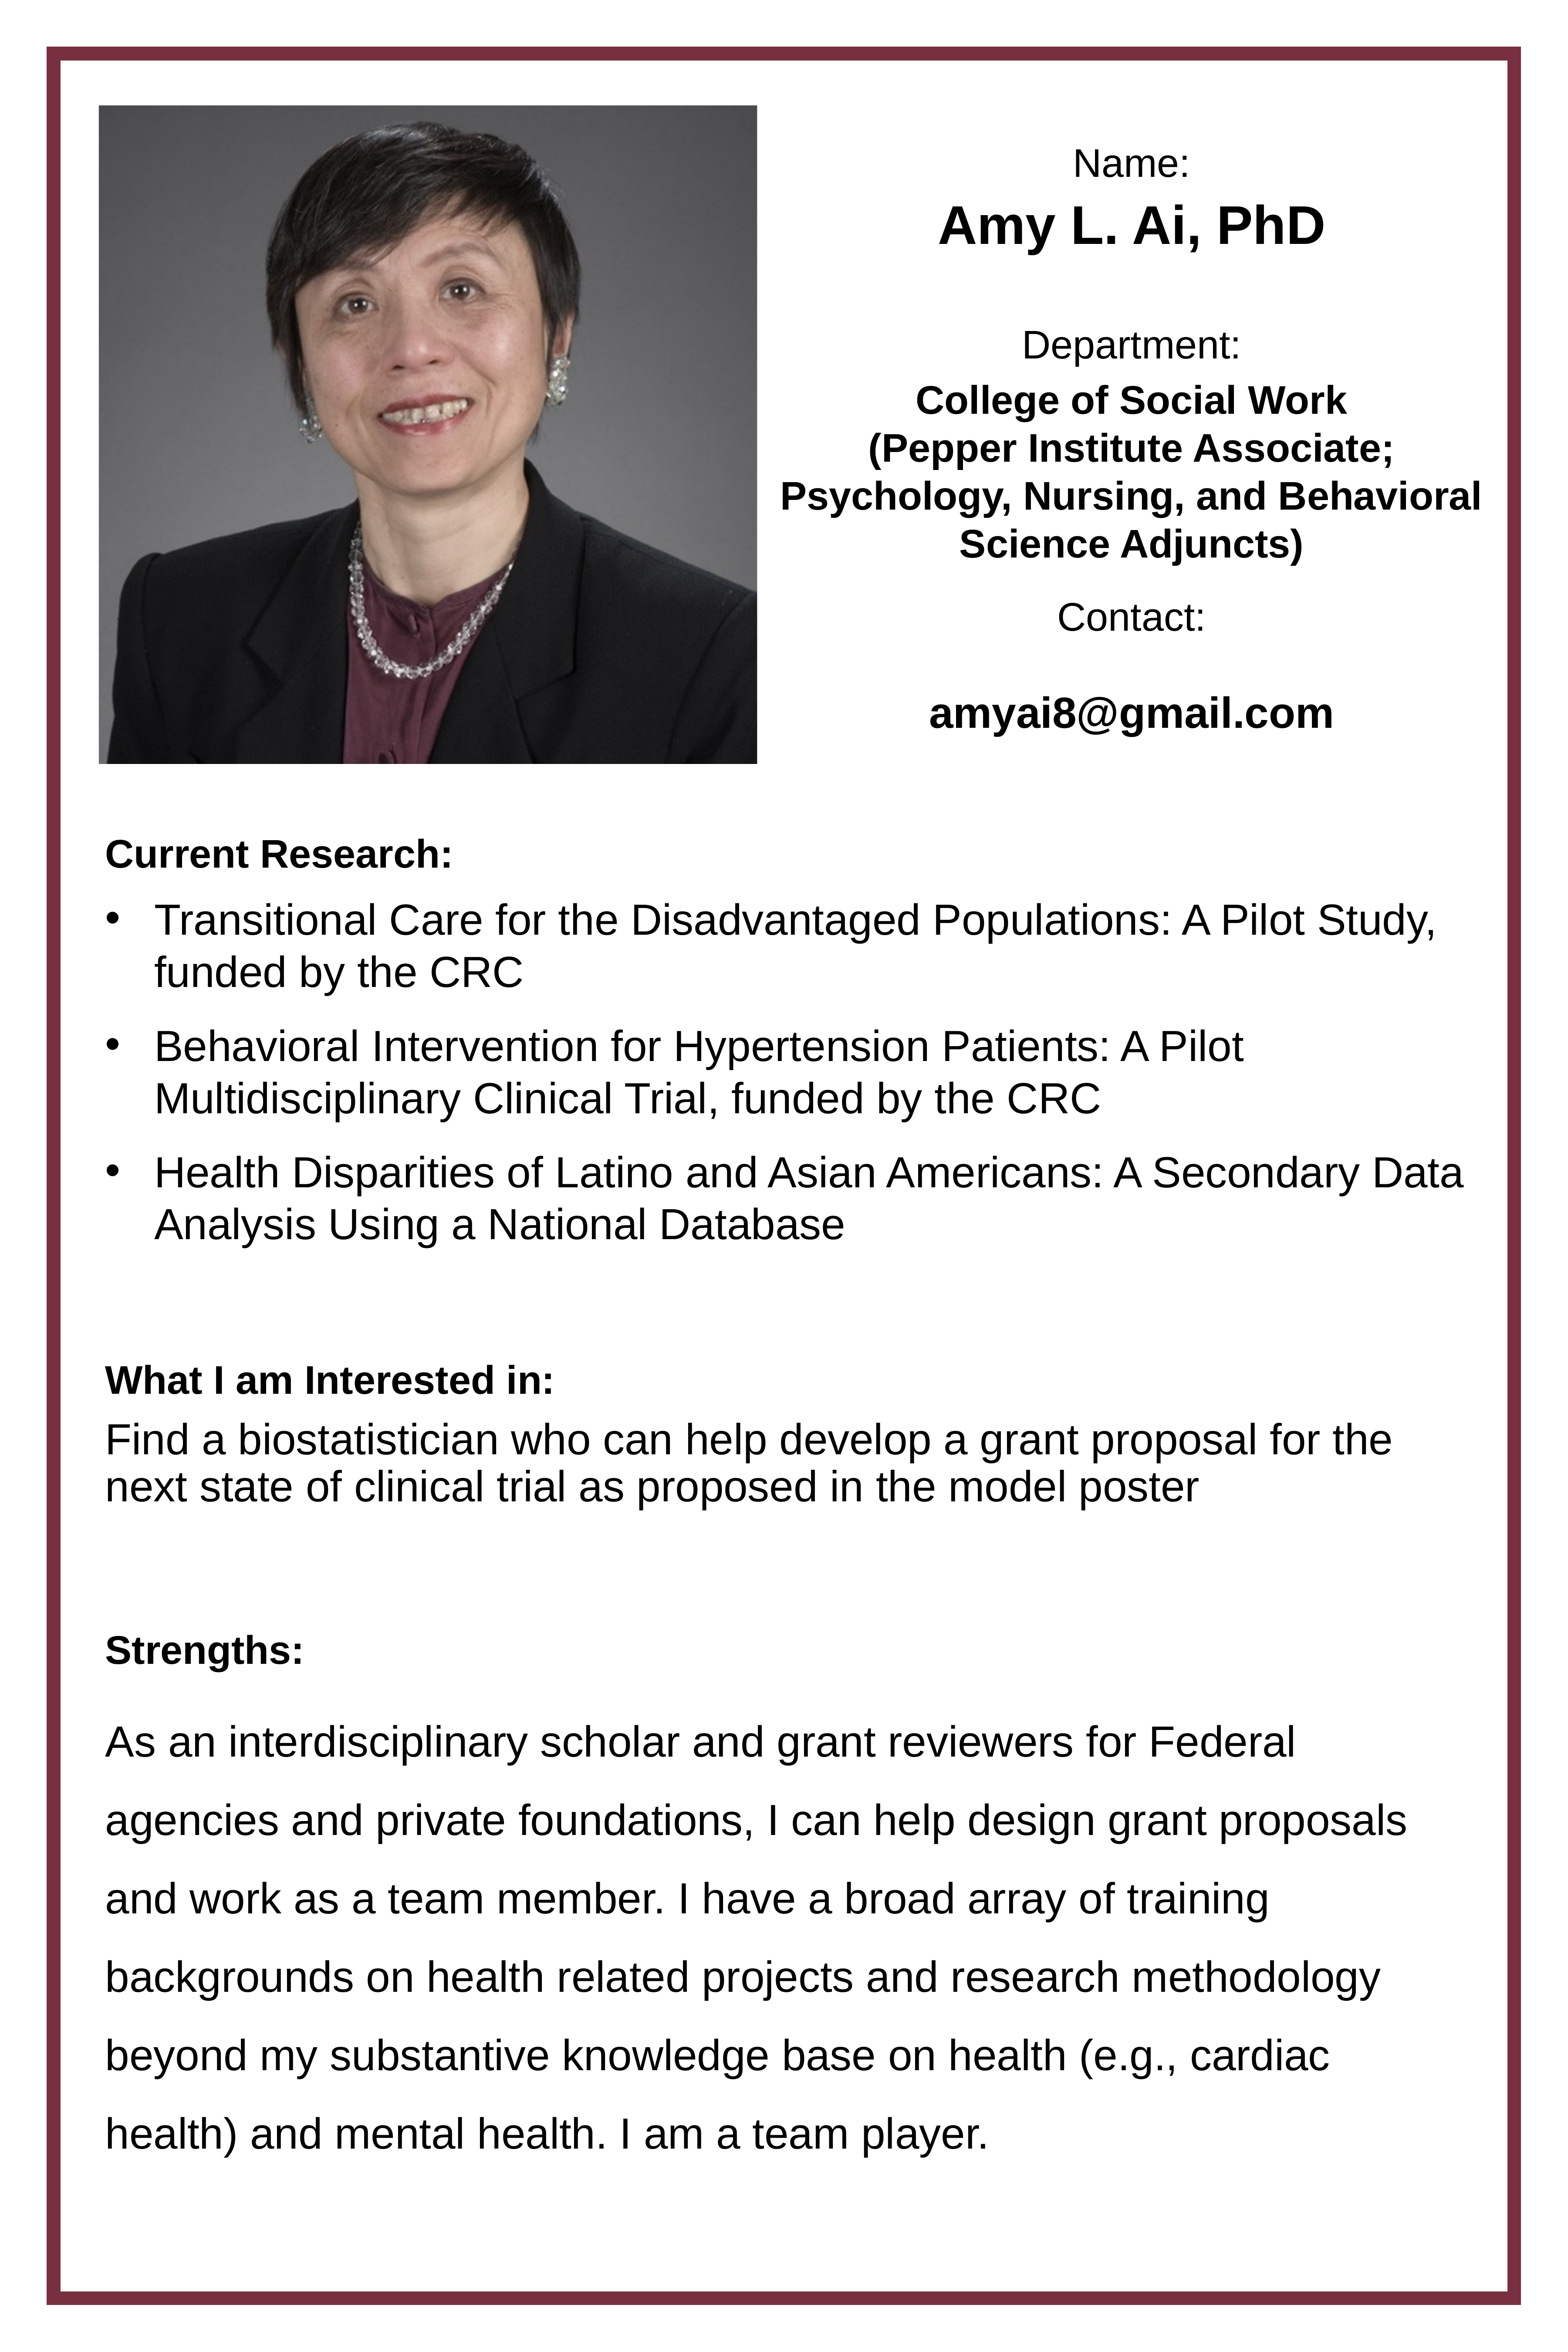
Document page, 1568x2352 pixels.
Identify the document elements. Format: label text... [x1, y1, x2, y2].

list As an interdisciplinary scholar and grant reviewers for Federal agencies and private foundations, I can help design grant proposals and work as a team member. I have a broad array of training backgrounds on health related projects and research methodology beyond my substantive knowledge base on health (e.g., cardiac health) and mental health. I am a team player. [98, 1684, 1475, 2241]
list Amy L. Ai, PhD [769, 193, 1495, 265]
list Find a biostatistician who can help develop a grant proposal for the next state of clinical trial as proposed in the model poster [98, 1414, 1475, 1554]
list amyai8@gmail.com [769, 681, 1495, 759]
list Transitional Care for the Disadvantaged Populations: A Pilot Study, funded by the CRC Behavioral Intervention for Hypertension Patients: A Pilot Multidisciplinary Clinical Trial, funded by the CRC Health Disparities of Latino and Asian Americans: A Secondary Data Analysis Using a National Database [98, 888, 1475, 1305]
list College of Social Work (Pepper Institute Associate; Psychology, Nursing, and Behavioral Science Adjuncts) [769, 371, 1495, 517]
picture [98, 105, 757, 764]
